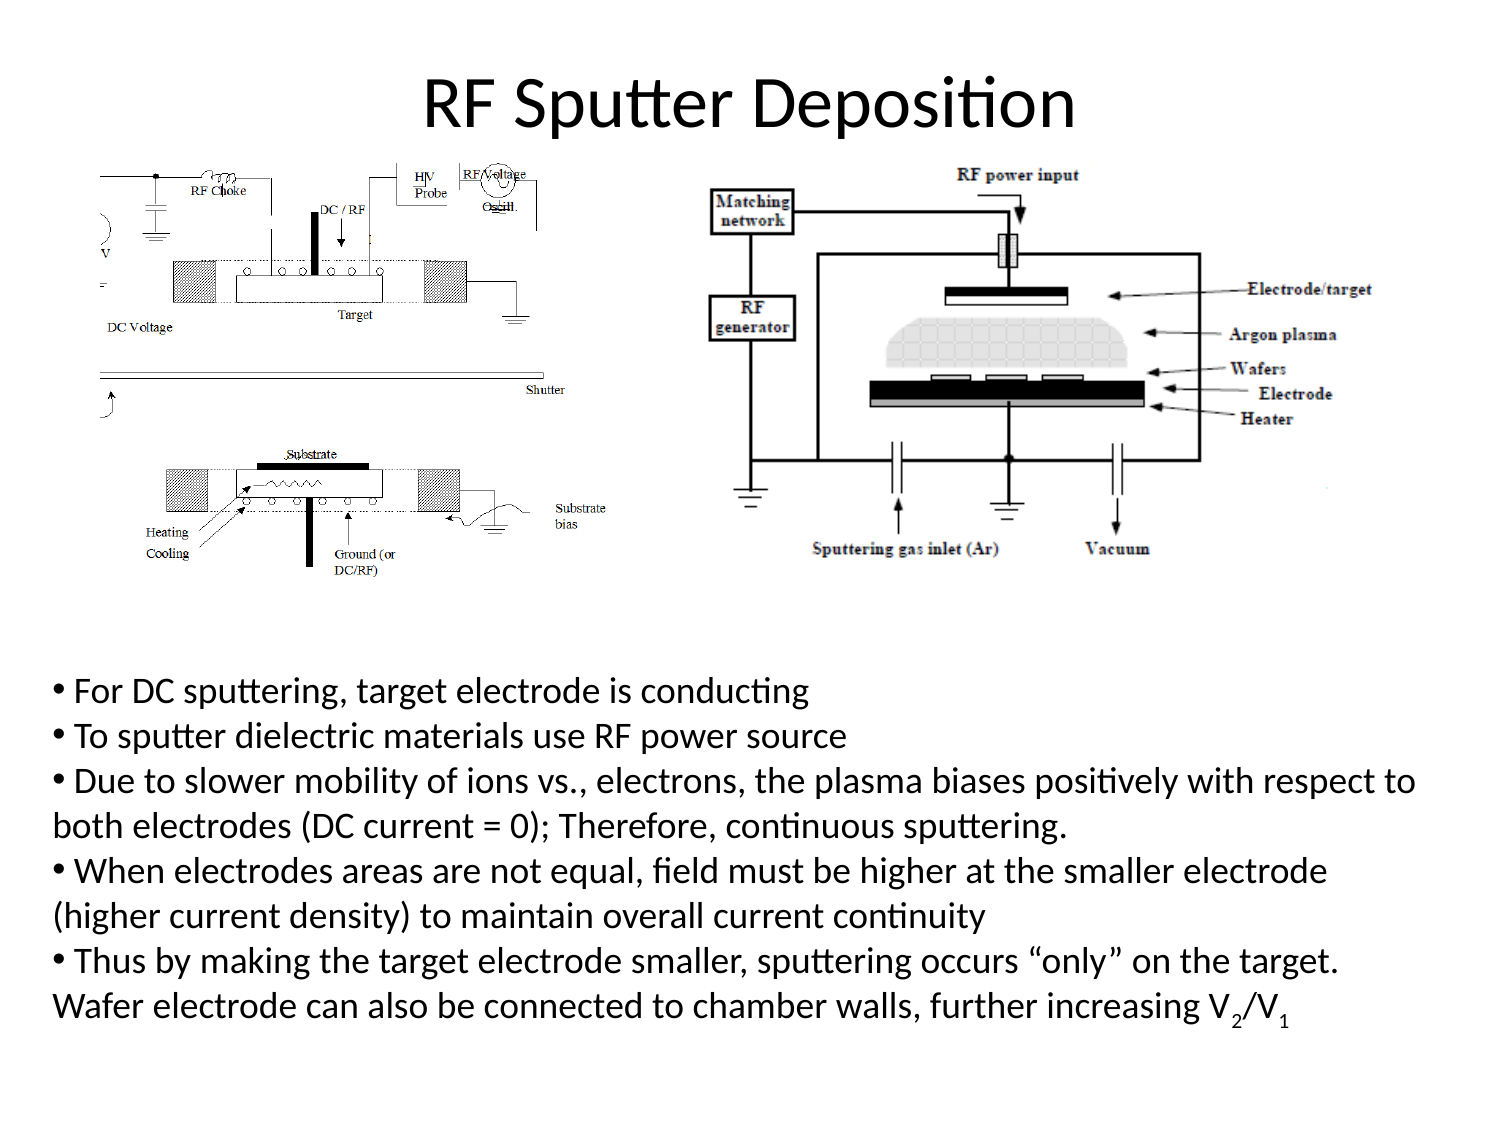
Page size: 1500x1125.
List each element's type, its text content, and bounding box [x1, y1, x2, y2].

picture [99, 162, 638, 613]
picture [701, 162, 1376, 576]
text_box For DC sputtering, target electrode is conducting To sputter dielectric materials use RF power source Due to slower mobility of ions vs., electrons, the plasma biases positively with respect to both electrodes (DC current = 0); Therefore, continuous sputtering. When electrodes areas are not equal, field must be higher at the smaller electrode (higher current density) to maintain overall current continuity Thus by making the target electrode smaller, sputtering occurs “only” on the target. Wafer electrode can also be connected to chamber walls, further increasing V2/V1 [37, 658, 1438, 1040]
title RF Sputter Deposition [75, 45, 1425, 150]
